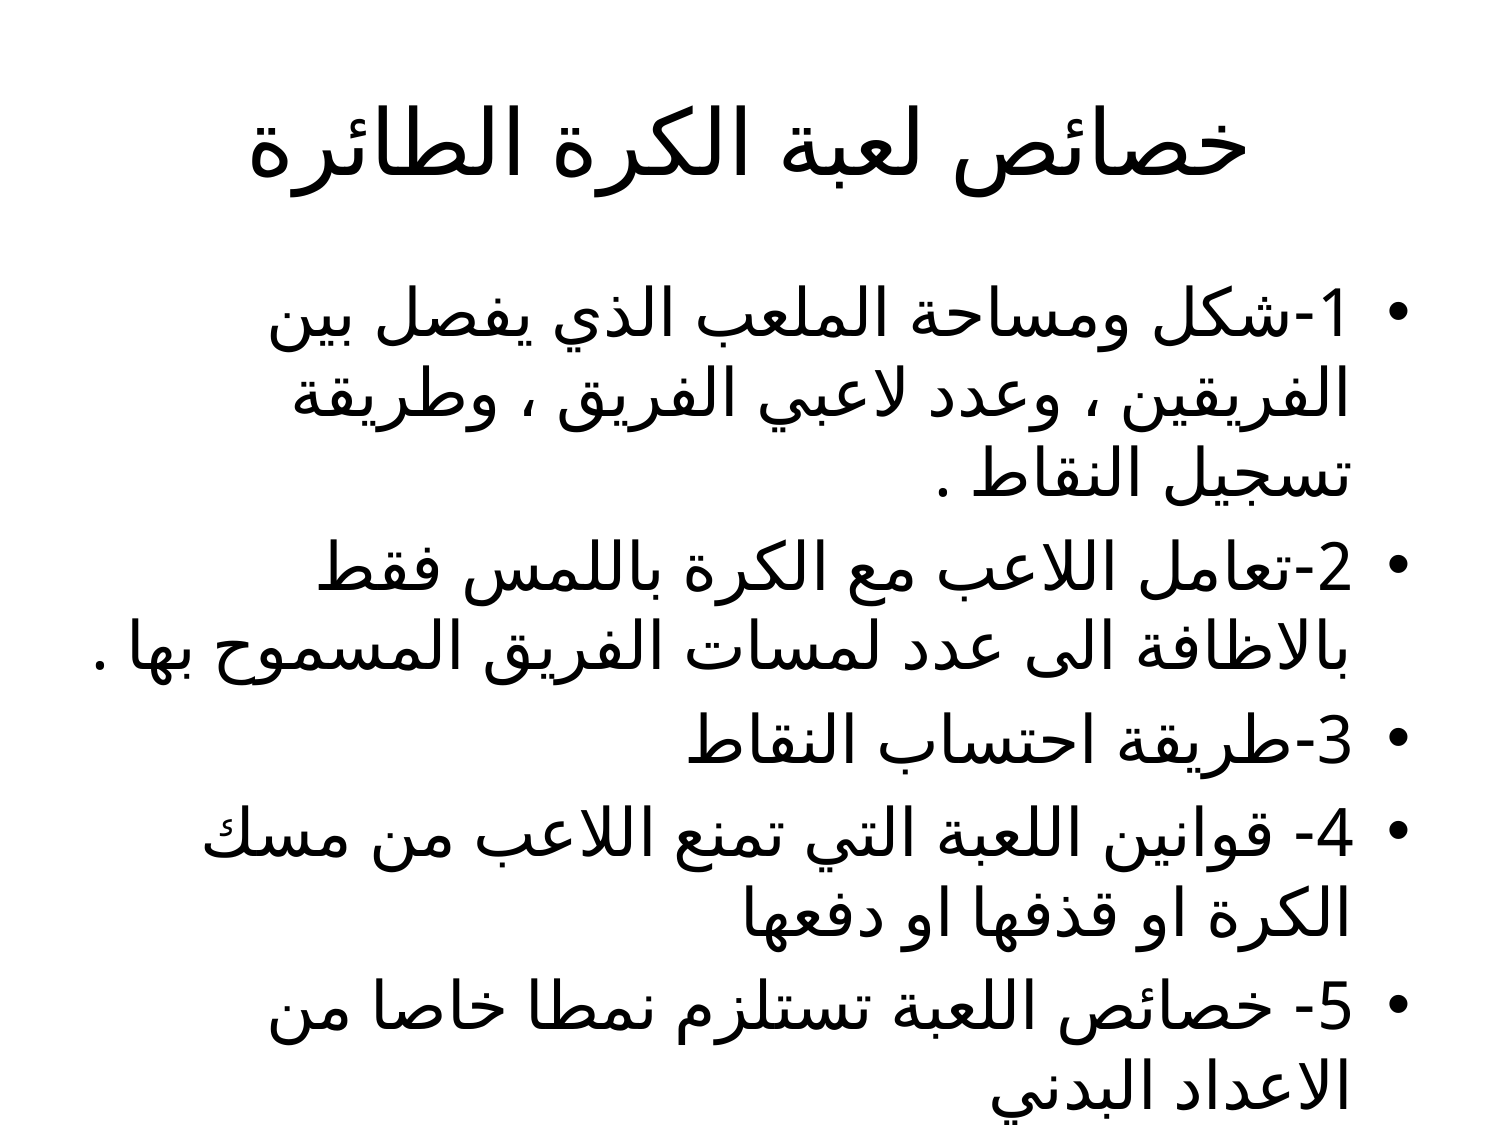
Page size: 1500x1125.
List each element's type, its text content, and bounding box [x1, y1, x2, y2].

list 1-شكل ومساحة الملعب الذي يفصل بين الفريقين ، وعدد لاعبي الفريق ، وطريقة تسجيل النقاط . 2-تعامل اللاعب مع الكرة باللمس فقط بالاظافة الى عدد لمسات الفريق المسموح بها . 3-طريقة احتساب النقاط 4- قوانين اللعبة التي تمنع اللاعب من مسك الكرة او قذفها او دفعها 5- خصائص اللعبة تستلزم نمطا خاصا من الاعداد البدني [75, 262, 1425, 1005]
title خصائص لعبة الكرة الطائرة [75, 45, 1425, 233]
